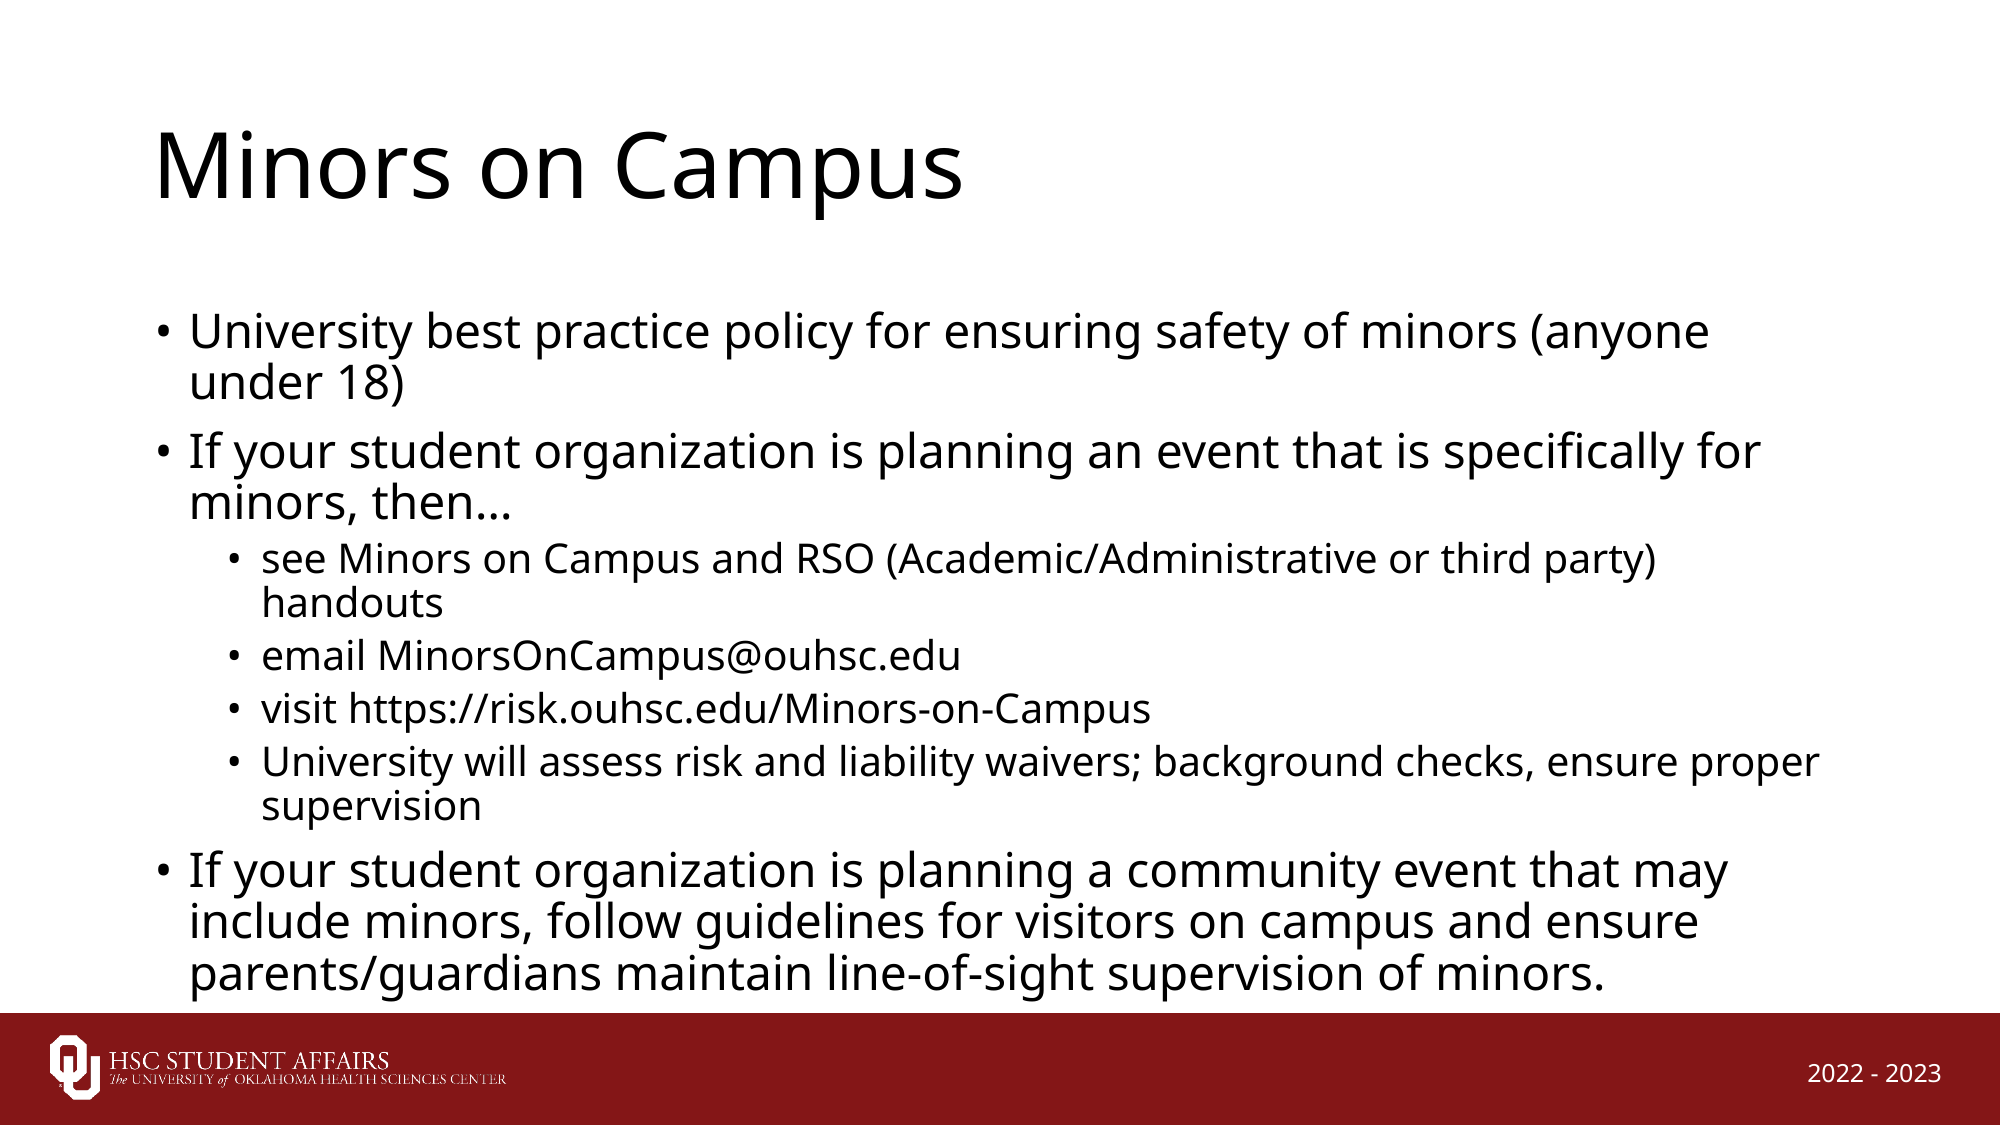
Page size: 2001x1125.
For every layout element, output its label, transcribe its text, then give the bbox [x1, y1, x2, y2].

title Minors on Campus [137, 59, 1863, 278]
list University best practice policy for ensuring safety of minors (anyone under 18) If your student organization is planning an event that is specifically for minors, then… see Minors on Campus and RSO (Academic/Administrative or third party) handouts email MinorsOnCampus@ouhsc.edu visit https://risk.ouhsc.edu/Minors-on-Campus University will assess risk and liability waivers; background checks, ensure proper supervision If your student organization is planning a community event that may include minors, follow guidelines for visitors on campus and ensure parents/guardians maintain line-of-sight supervision of minors. [137, 299, 1863, 1014]
picture [50, 1035, 525, 1100]
